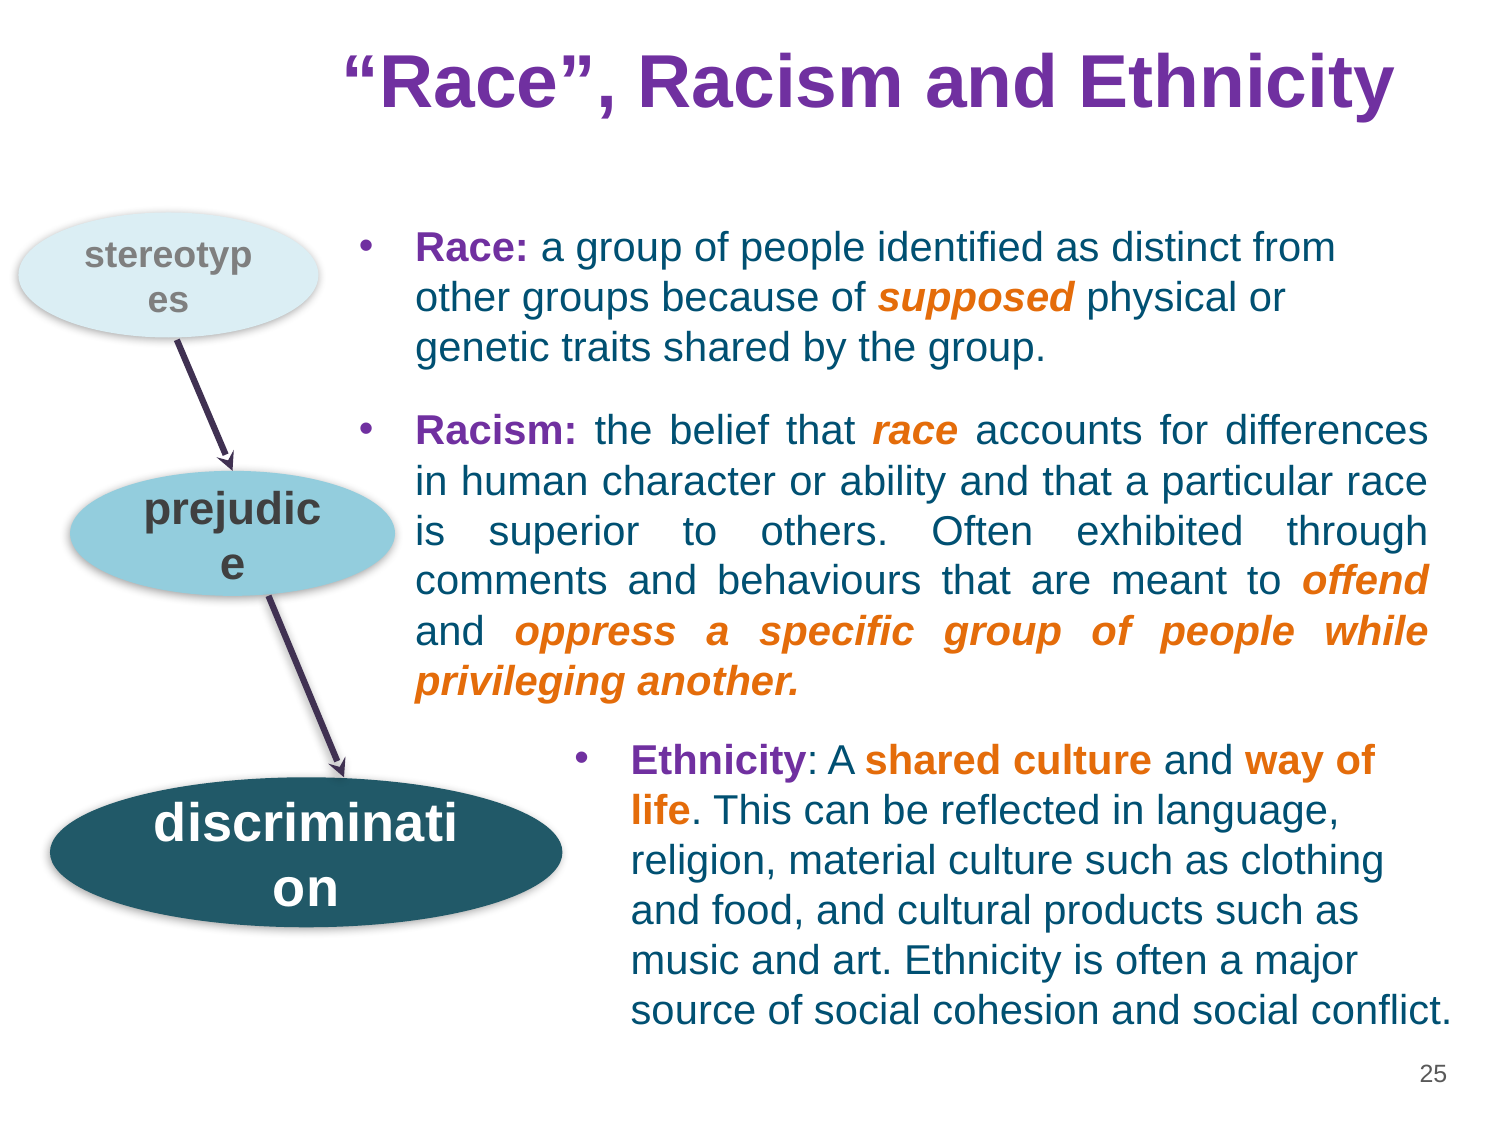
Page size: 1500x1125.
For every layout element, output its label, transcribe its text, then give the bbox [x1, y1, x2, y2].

text_box 25 [1287, 1042, 1463, 1103]
list Race: a group of people identified as distinct from other groups because of supposed physical or genetic traits shared by the group. Racism: the belief that race accounts for differences in human character or ability and that a particular race is superior to others. Often exhibited through comments and behaviours that are meant to offend and oppress a specific group of people while privileging another. [563, 212, 1444, 724]
text_box Ethnicity: A shared culture and way of life. This can be reflected in language, religion, material culture such as clothing and food, and cultural products such as music and art. Ethnicity is often a major source of social cohesion and social conflict. [559, 724, 1472, 1089]
title “Race”, Racism and Ethnicity [275, 24, 1463, 213]
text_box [18, 212, 563, 928]
